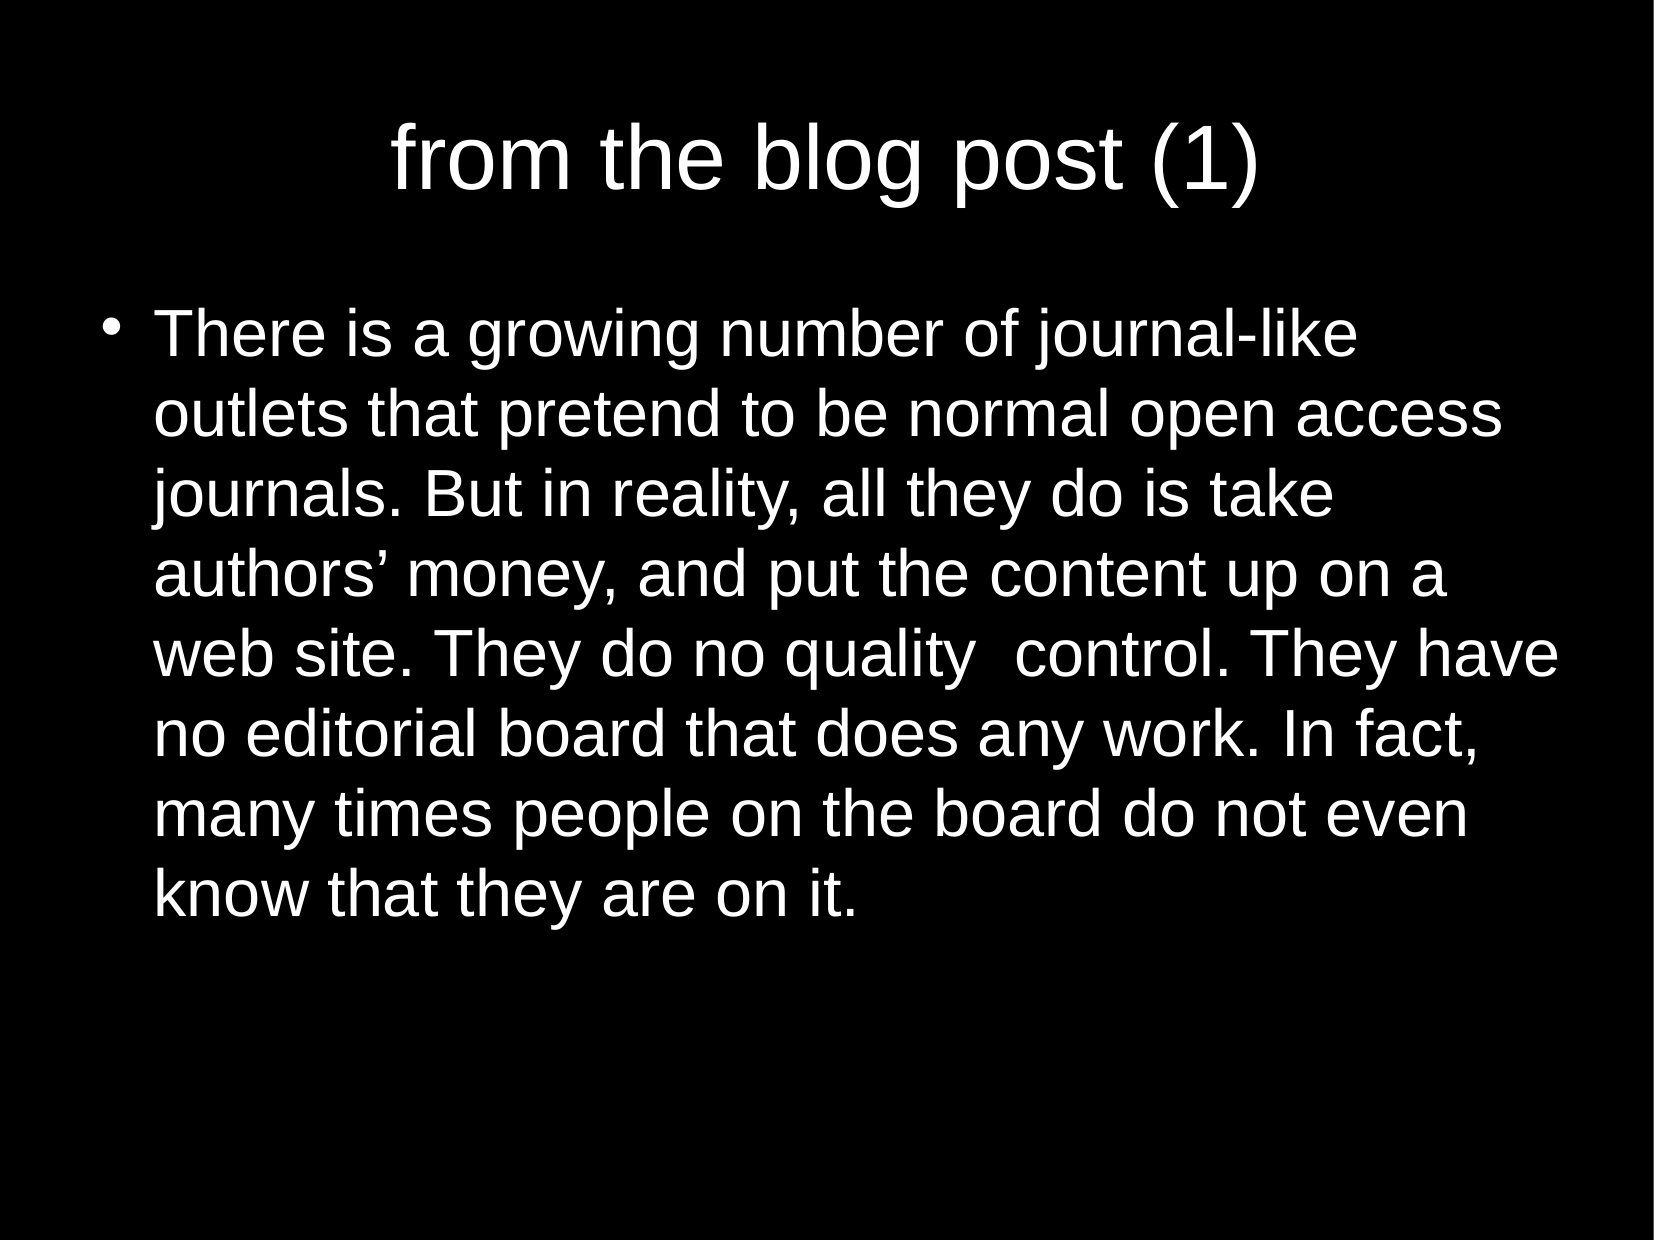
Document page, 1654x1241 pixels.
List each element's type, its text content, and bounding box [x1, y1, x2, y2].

text_box There is a growing number of journal-like outlets that pretend to be normal open access journals. But in reality, all they do is take authors’ money, and put the content up on a web site. They do no quality control. They have no editorial board that does any work. In fact, many times people on the board do not even know that they are on it. [82, 290, 1571, 1010]
text_box from the blog post (1) [82, 49, 1571, 257]
